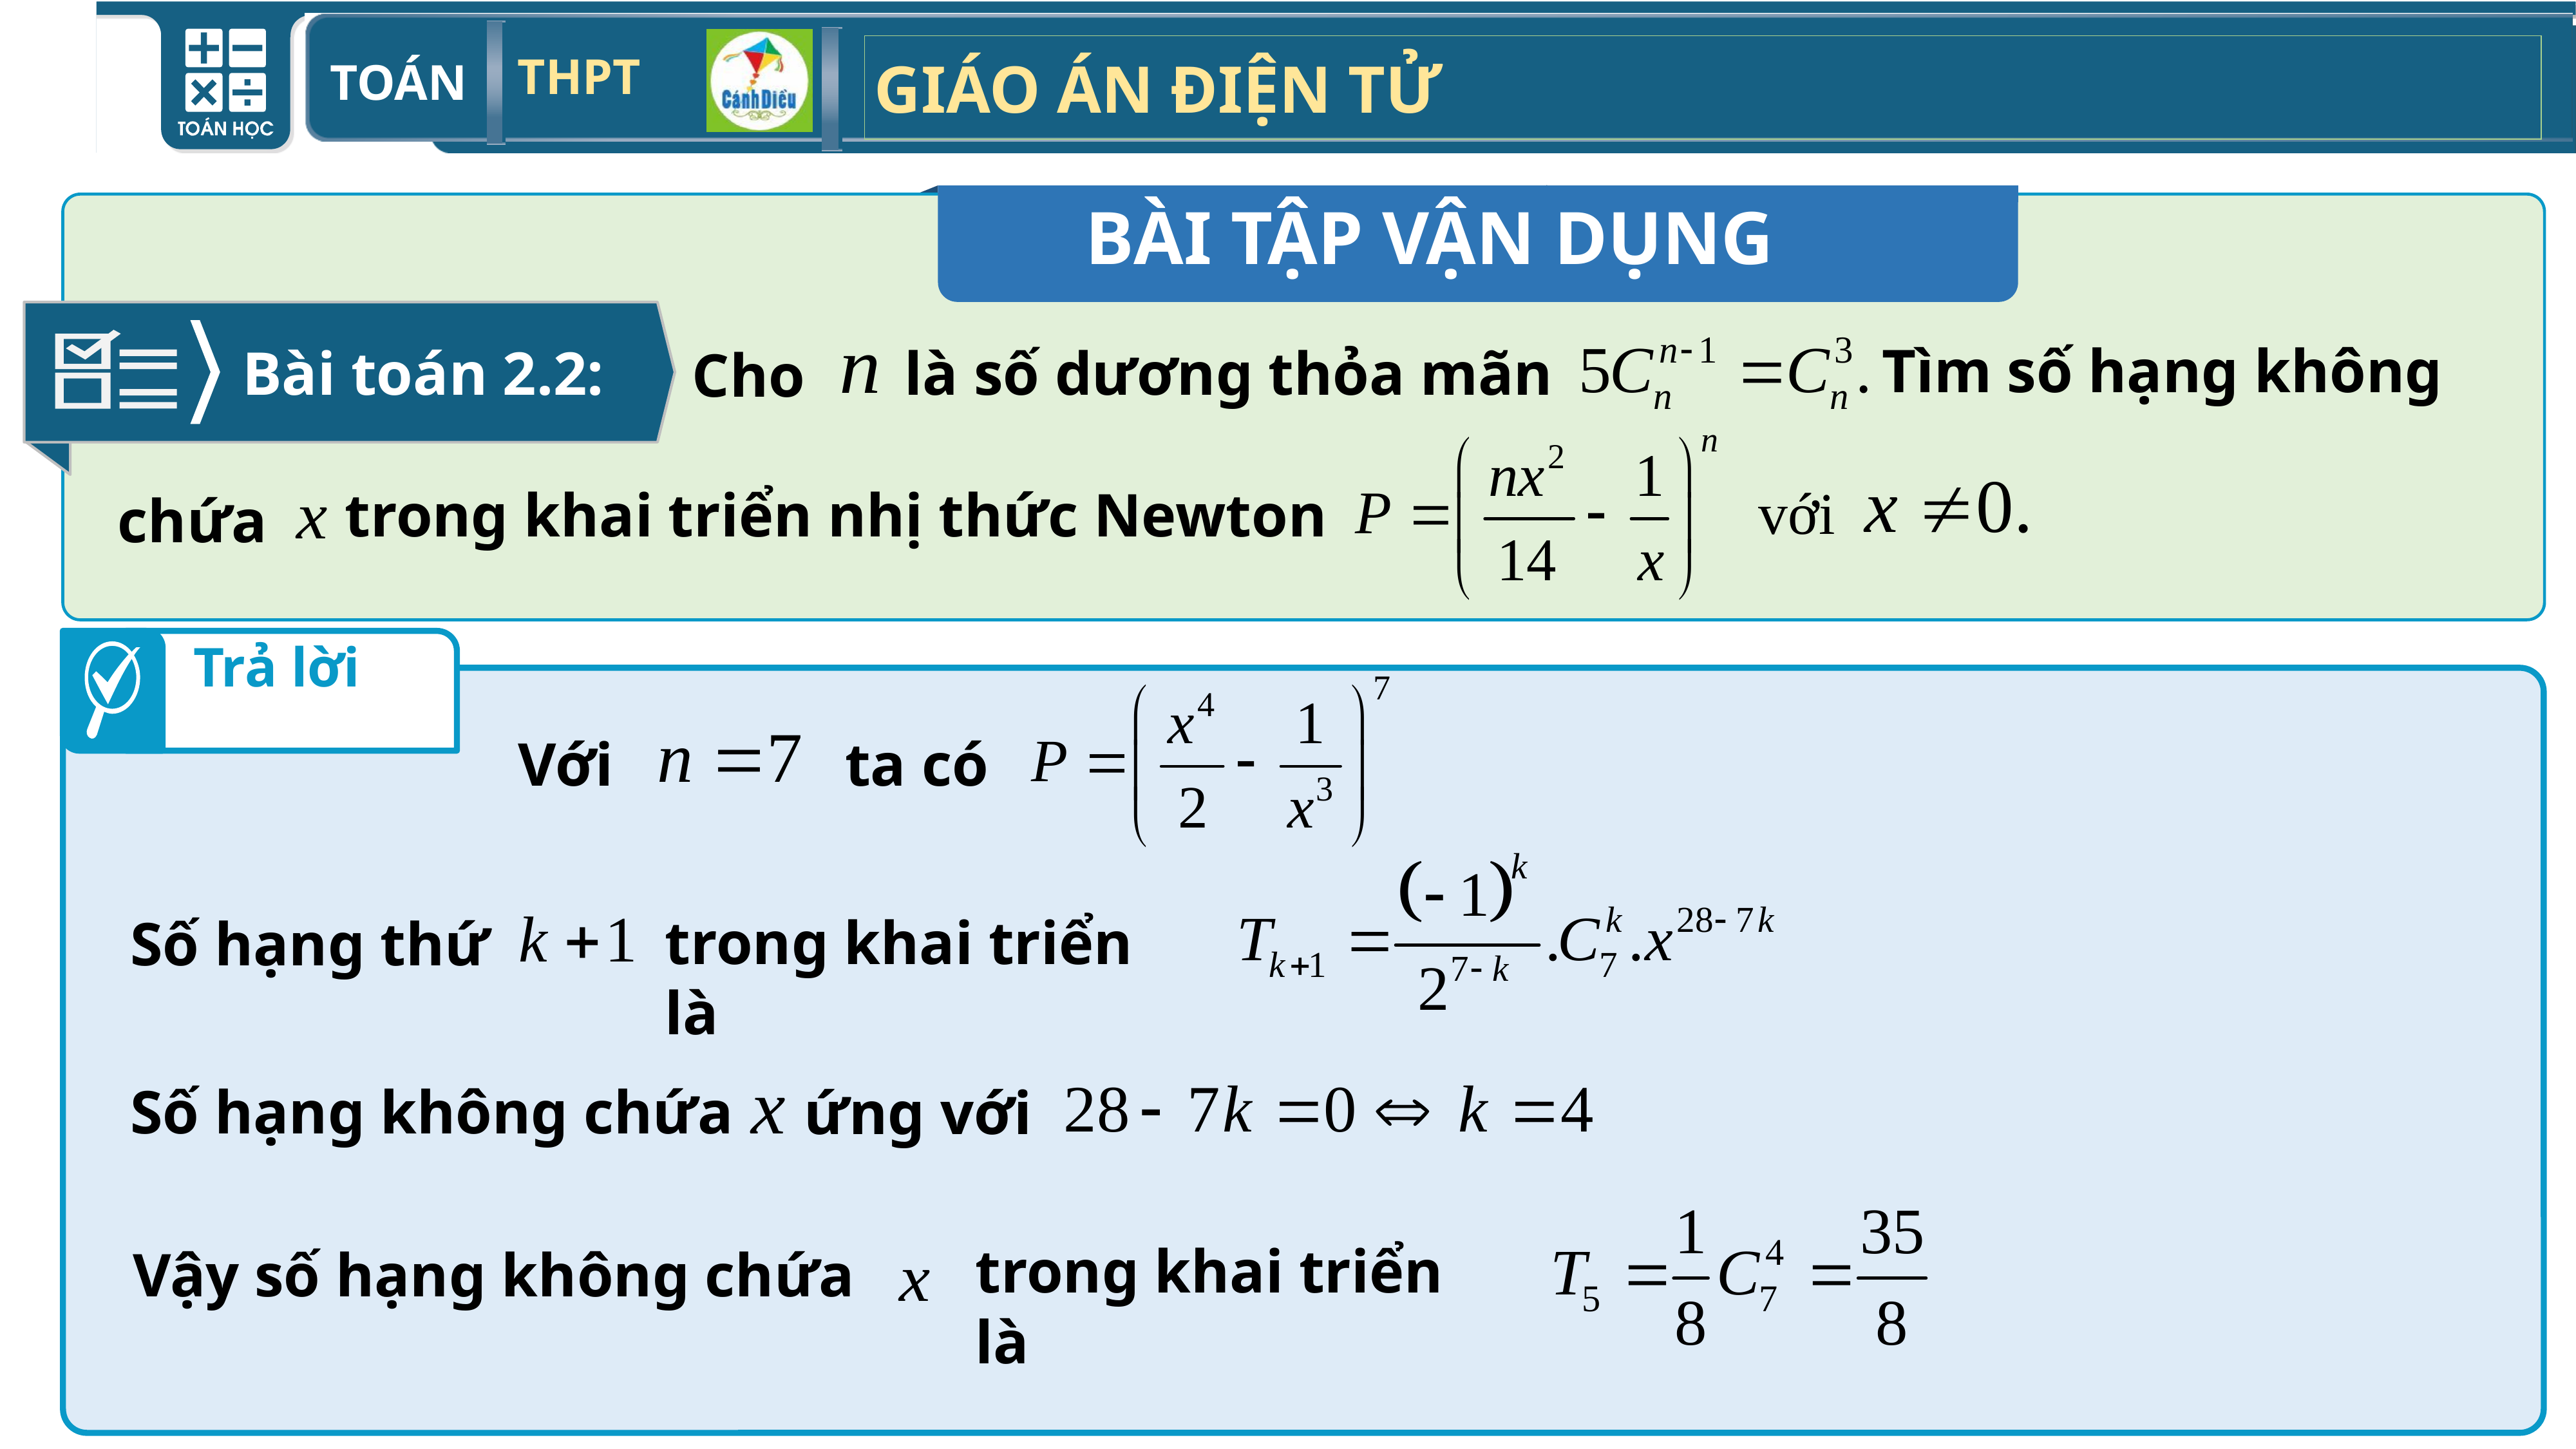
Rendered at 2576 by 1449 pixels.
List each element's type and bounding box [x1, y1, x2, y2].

text_box [62, 185, 2545, 319]
text_box [885, 1259, 941, 1315]
text_box [647, 722, 813, 797]
text_box [62, 628, 2544, 1434]
text_box [1545, 1189, 1941, 1361]
text_box [62, 490, 103, 620]
text_box [1020, 661, 1401, 862]
text_box [1054, 1070, 1605, 1148]
picture [97, 13, 2576, 153]
text_box [736, 1085, 797, 1152]
text_box [108, 321, 2576, 614]
text_box [24, 301, 676, 485]
text_box [1231, 839, 1788, 1023]
text_box [509, 901, 645, 977]
